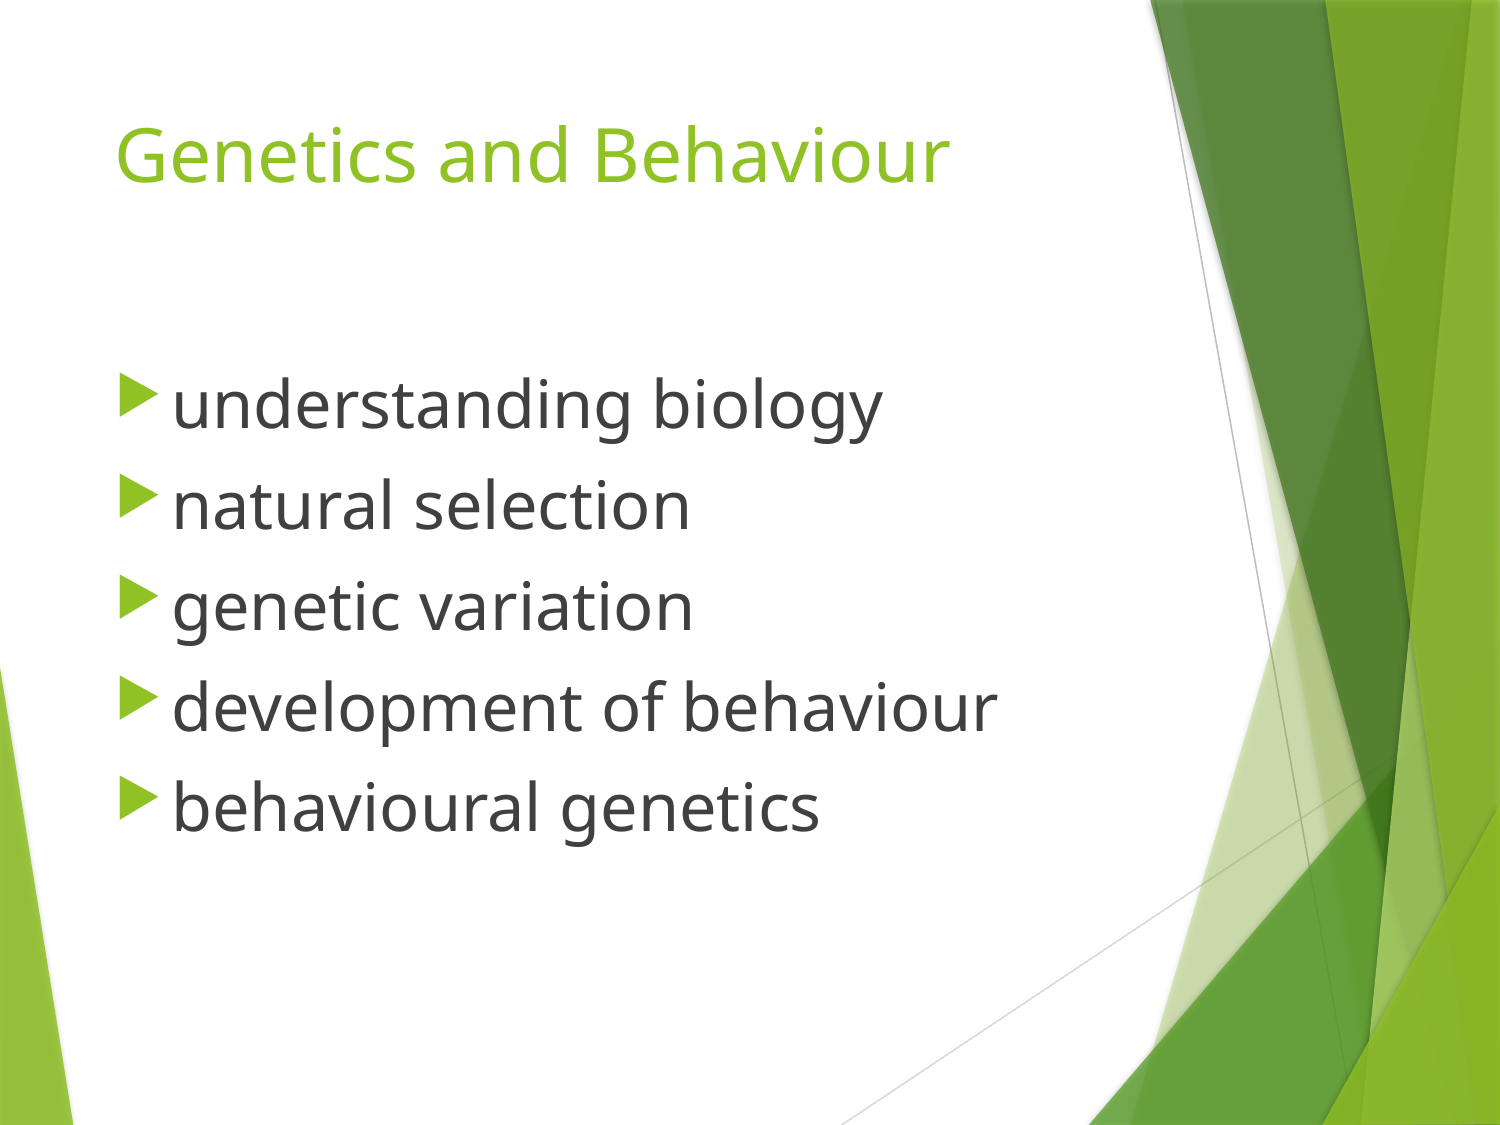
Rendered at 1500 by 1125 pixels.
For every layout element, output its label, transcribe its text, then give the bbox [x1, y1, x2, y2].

list understanding biology natural selection genetic variation development of behaviour behavioural genetics [99, 354, 1142, 992]
title Genetics and Behaviour [99, 99, 1142, 317]
